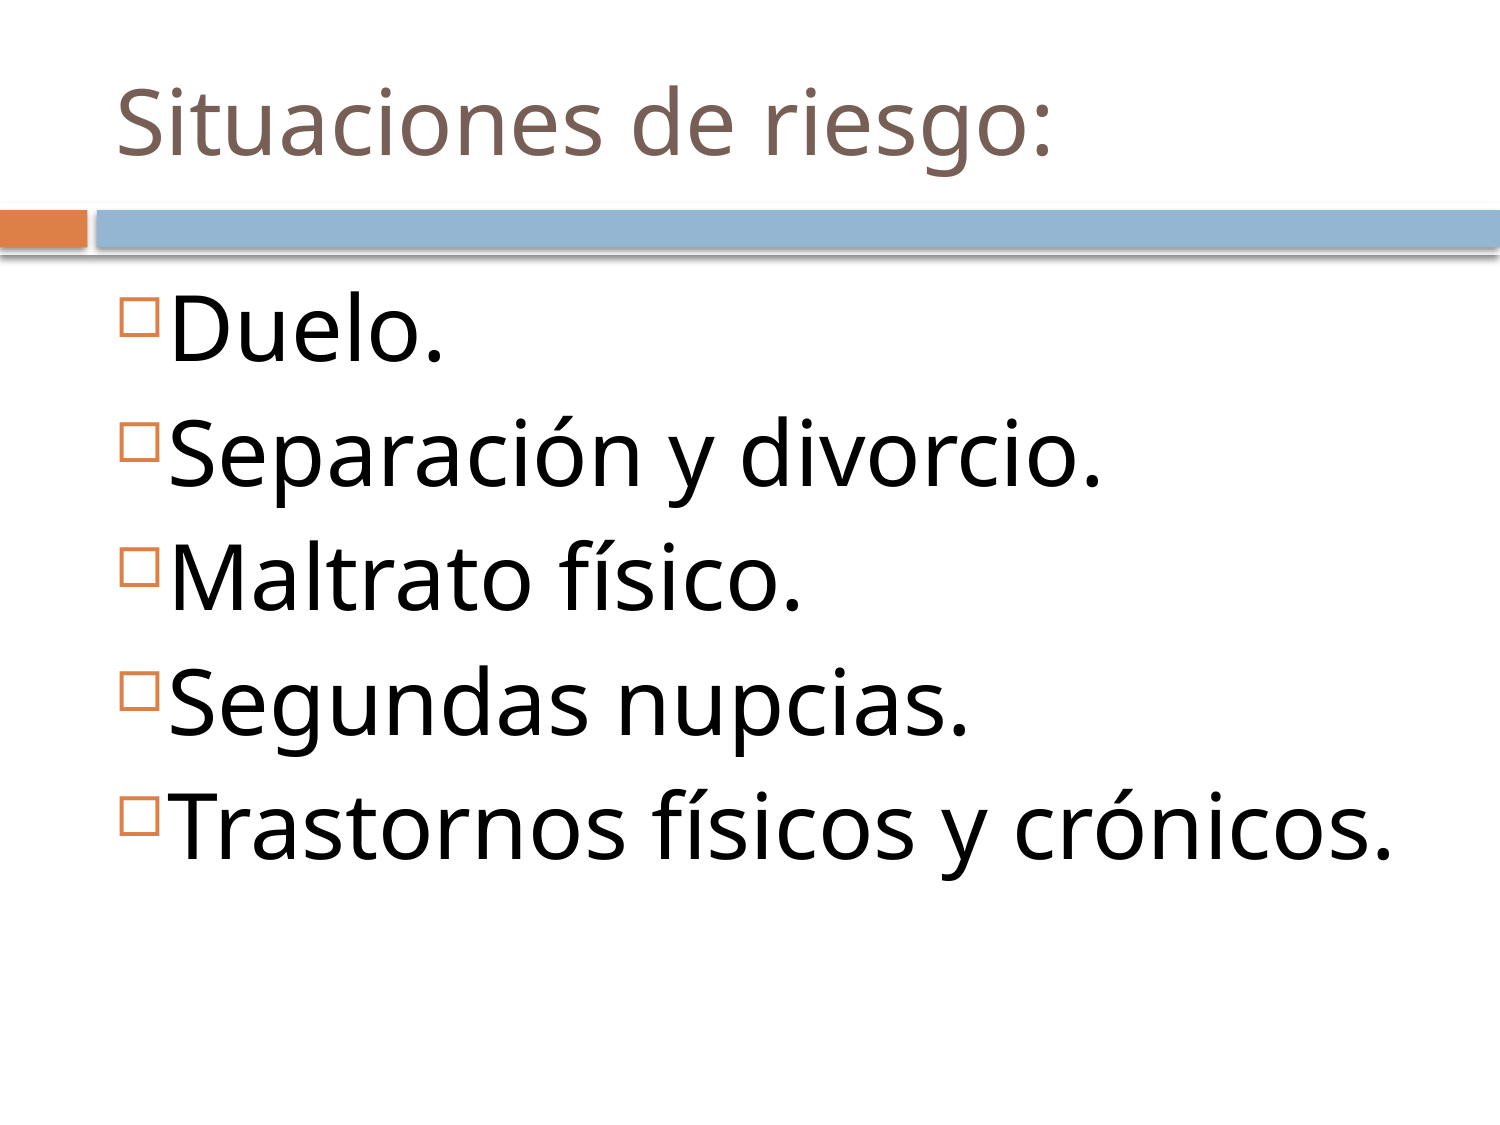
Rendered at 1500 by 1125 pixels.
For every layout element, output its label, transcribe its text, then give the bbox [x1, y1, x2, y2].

list Duelo. Separación y divorcio. Maltrato físico. Segundas nupcias. Trastornos físicos y crónicos. [100, 262, 1438, 1000]
title Situaciones de riesgo: [100, 37, 1438, 200]
